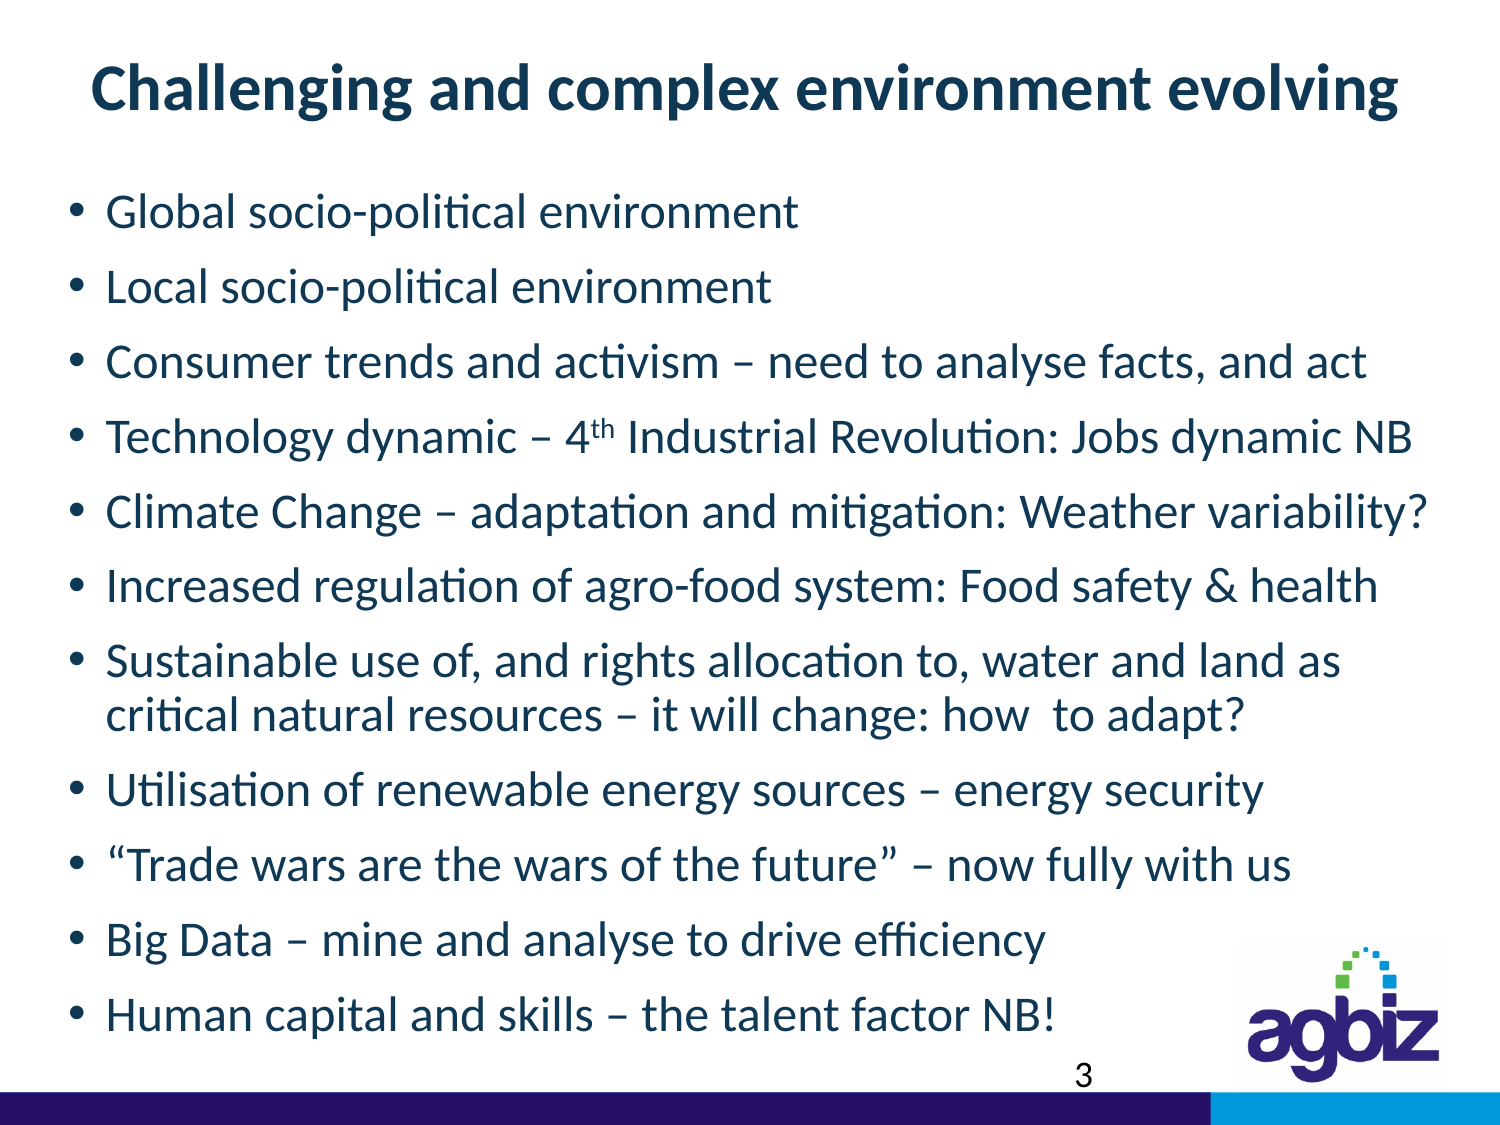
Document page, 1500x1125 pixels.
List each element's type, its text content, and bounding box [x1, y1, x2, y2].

title Challenging and complex environment evolving [76, 52, 1418, 126]
slide_number 3 [1059, 1042, 1397, 1103]
picture [1397, 1043, 1448, 1089]
list Global socio-political environment Local socio-political environment Consumer trends and activism – need to analyse facts, and act Technology dynamic – 4th Industrial Revolution: Jobs dynamic NB Climate Change – adaptation and mitigation: Weather variability? Increased regulation of agro-food system: Food safety & health Sustainable use of, and rights allocation to, water and land as critical natural resources – it will change: how to adapt? Utilisation of renewable energy sources – energy security “Trade wars are the wars of the future” – now fully with us Big Data – mine and analyse to drive efficiency Human capital and skills – the talent factor NB! [53, 178, 1500, 1043]
